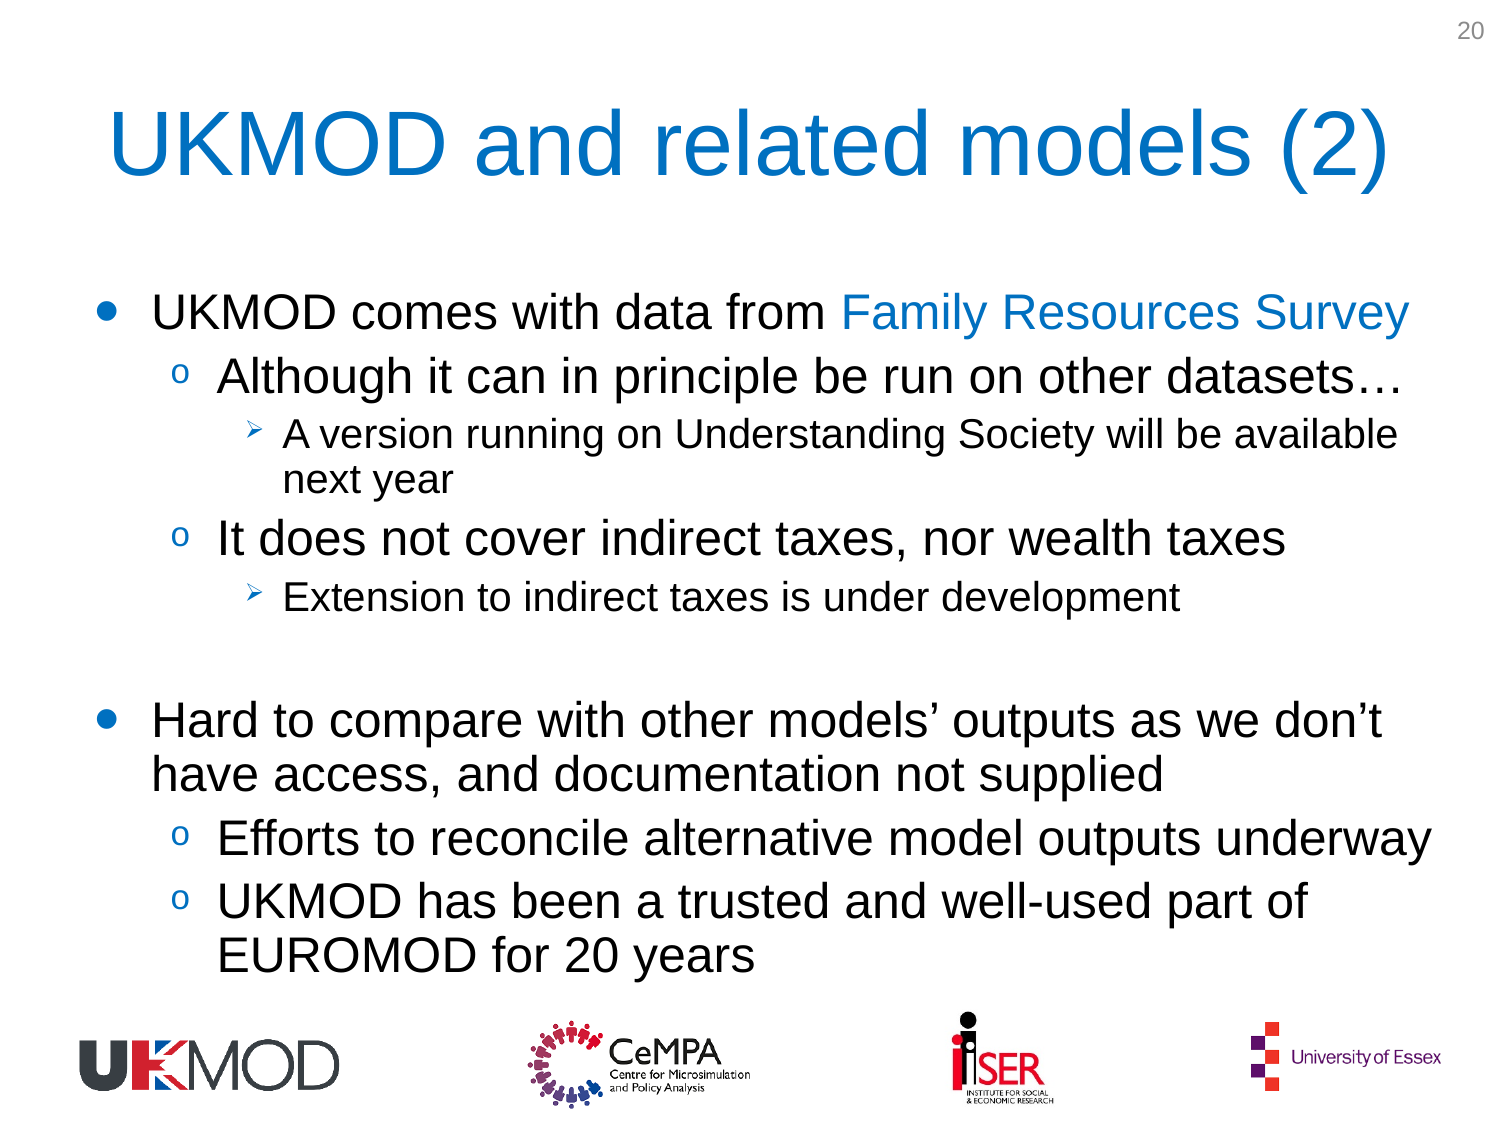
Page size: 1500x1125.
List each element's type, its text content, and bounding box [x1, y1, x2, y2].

picture [1251, 1022, 1441, 1091]
list UKMOD comes with data from Family Resources Survey Although it can in principle be run on other datasets… A version running on Understanding Society will be available next year It does not cover indirect taxes, nor wealth taxes Extension to indirect taxes is under development Hard to compare with other models’ outputs as we don’t have access, and documentation not supplied Efforts to reconcile alternative model outputs underway UKMOD has been a trusted and well-used part of EUROMOD for 20 years [79, 278, 1476, 948]
picture [527, 1020, 750, 1109]
picture [73, 1036, 343, 1094]
title UKMOD and related models (2) [75, 45, 1425, 233]
slide_number 20 [1149, 0, 1500, 60]
picture [934, 992, 1067, 1125]
